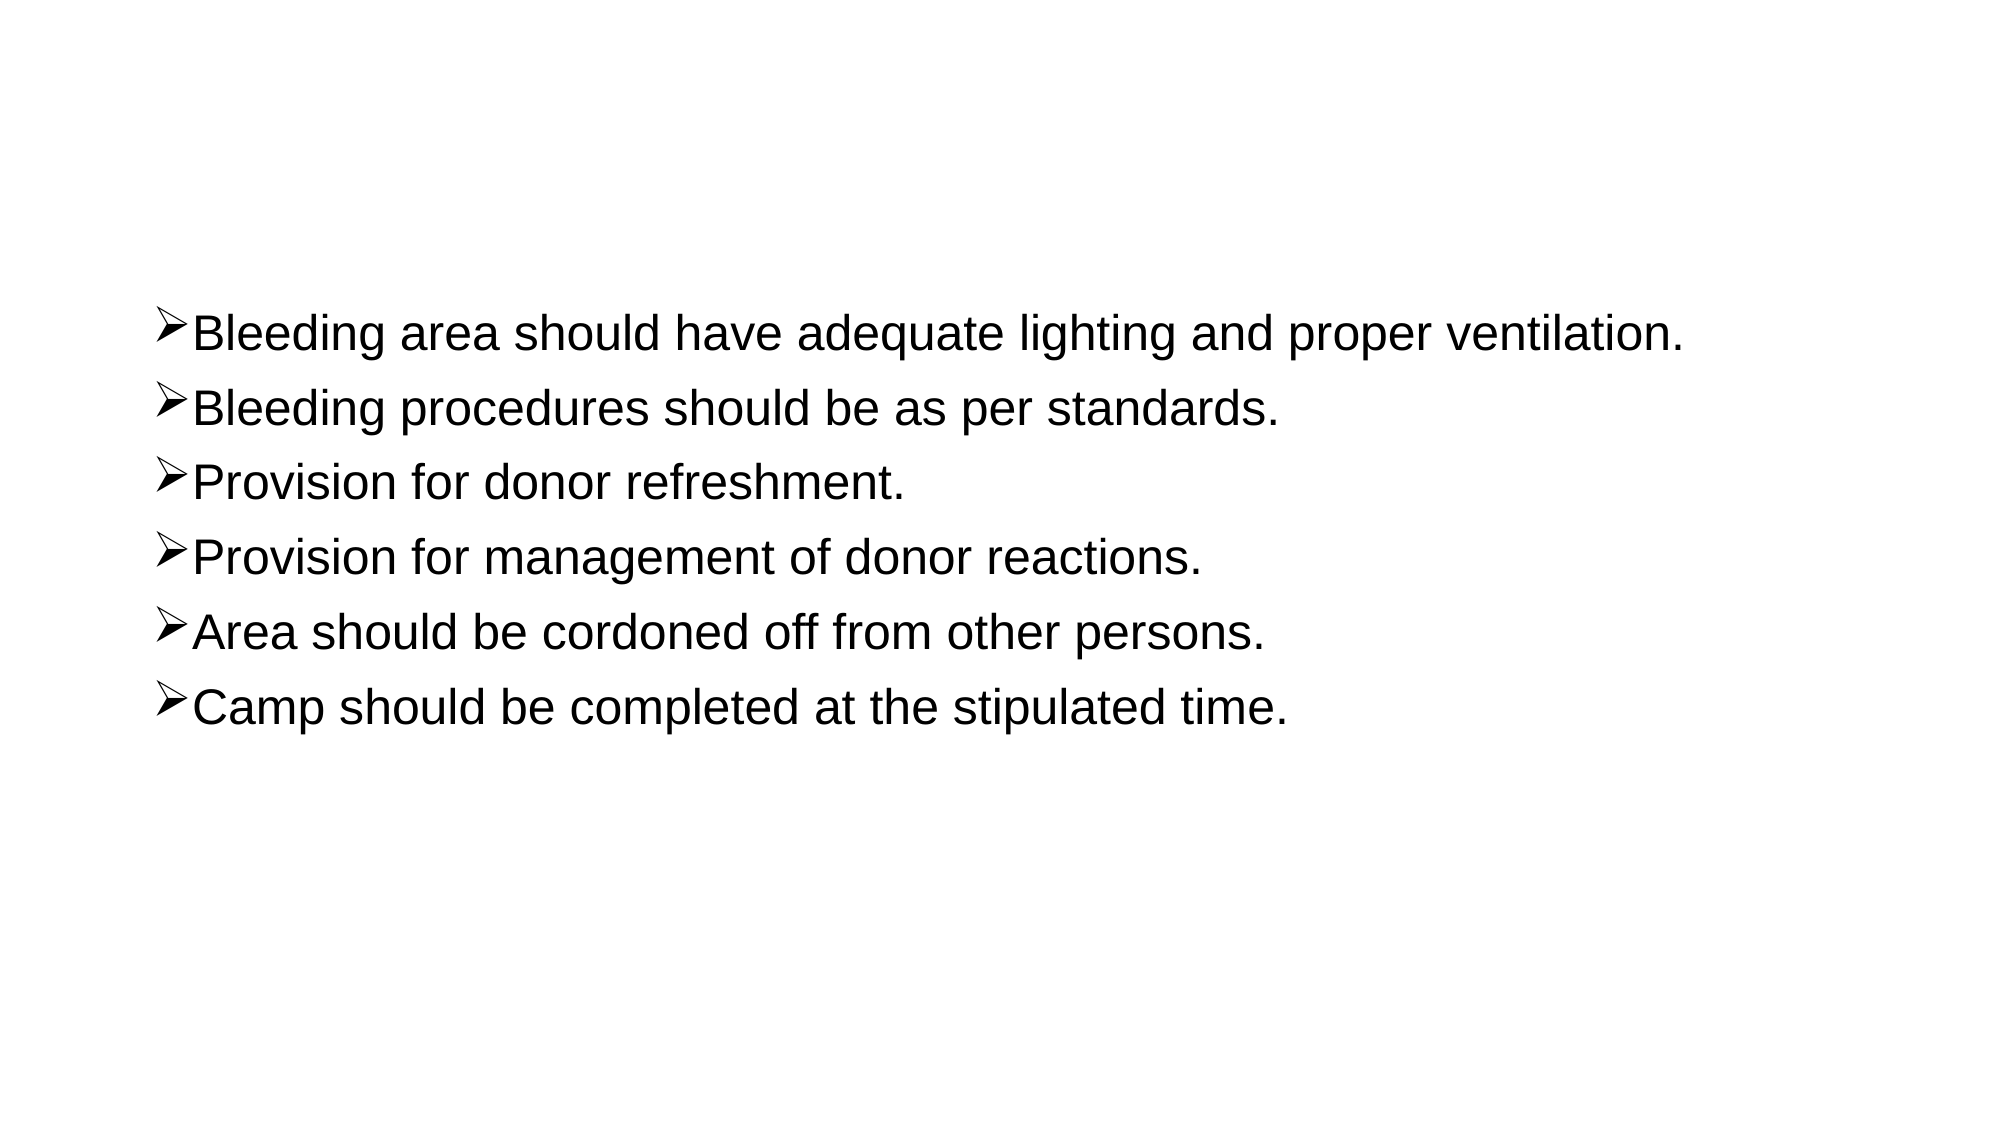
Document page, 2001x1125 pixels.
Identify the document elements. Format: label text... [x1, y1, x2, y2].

list Bleeding area should have adequate lighting and proper ventilation. Bleeding procedures should be as per standards. Provision for donor refreshment. Provision for management of donor reactions. Area should be cordoned off from other persons. Camp should be completed at the stipulated time. [137, 299, 1863, 1014]
